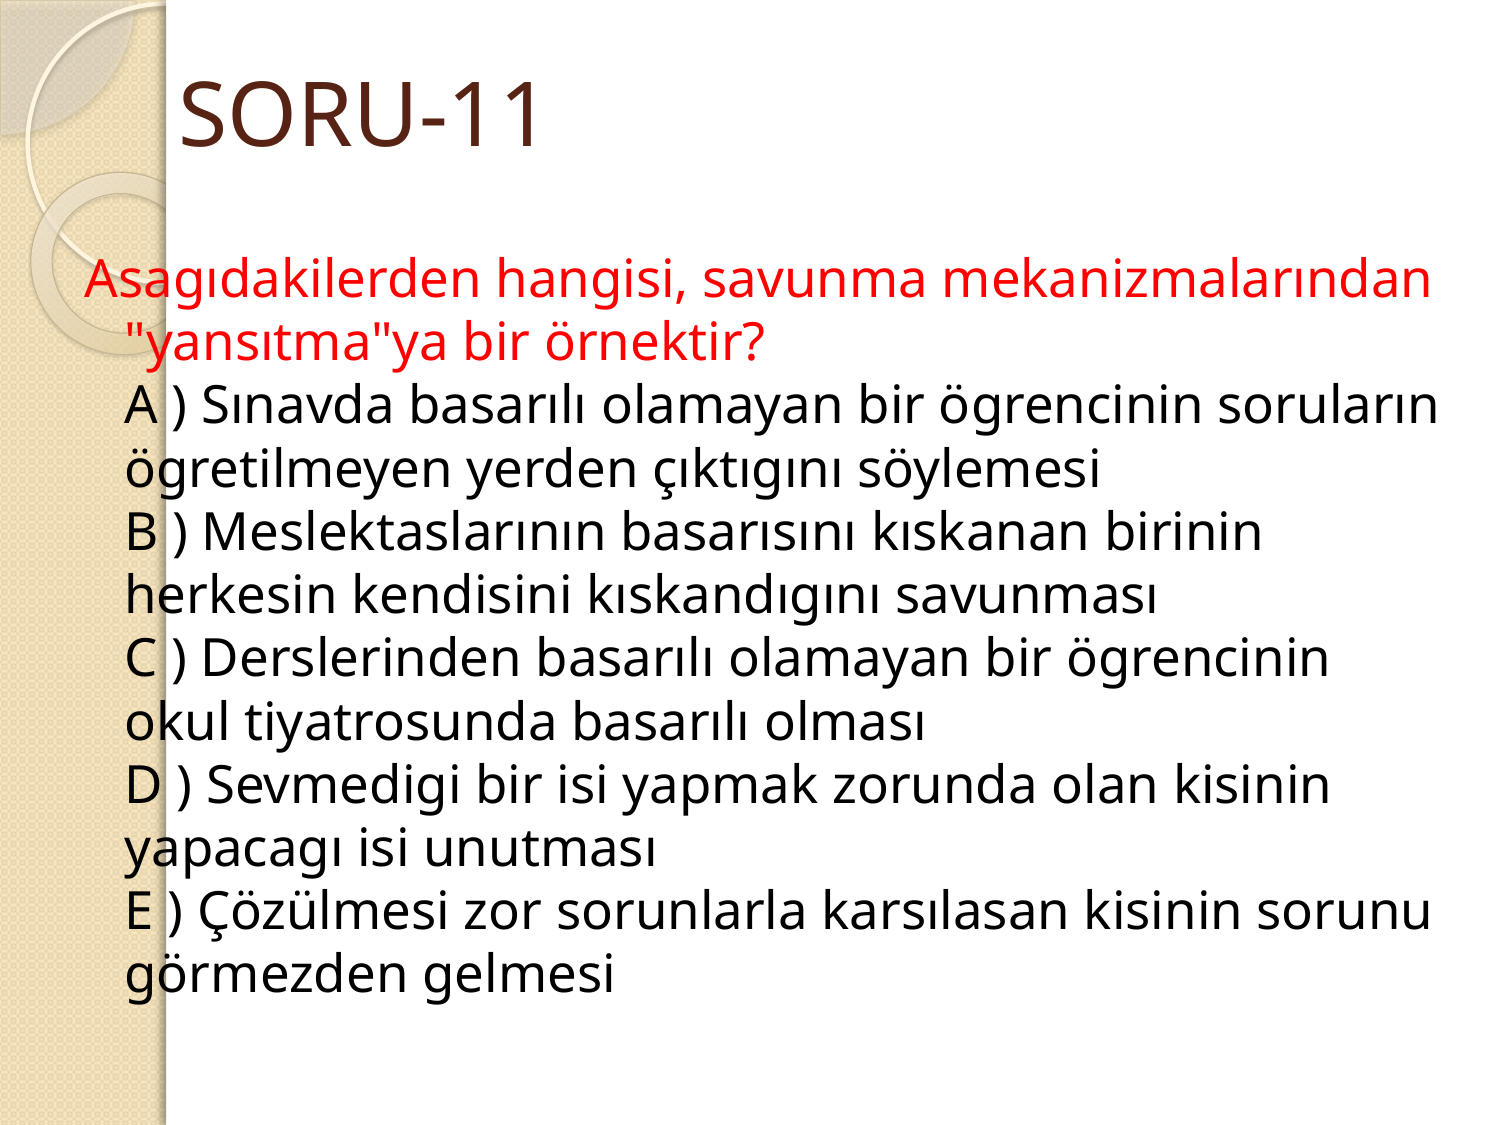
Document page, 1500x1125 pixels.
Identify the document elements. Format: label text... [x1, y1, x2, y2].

title SORU-11 [164, 45, 1466, 176]
list Asagıdakilerden hangisi, savunma mekanizmalarından "yansıtma"ya bir örnektir? A ) Sınavda basarılı olamayan bir ögrencinin soruların ögretilmeyen yerden çıktıgını söylemesi B ) Meslektaslarının basarısını kıskanan birinin herkesin kendisini kıskandıgını savunması C ) Derslerinden basarılı olamayan bir ögrencinin okul tiyatrosunda basarılı olması D ) Sevmedigi bir isi yapmak zorunda olan kisinin yapacagı isi unutması E ) Çözülmesi zor sorunlarla karsılasan kisinin sorunu görmezden gelmesi [58, 237, 1466, 1025]
